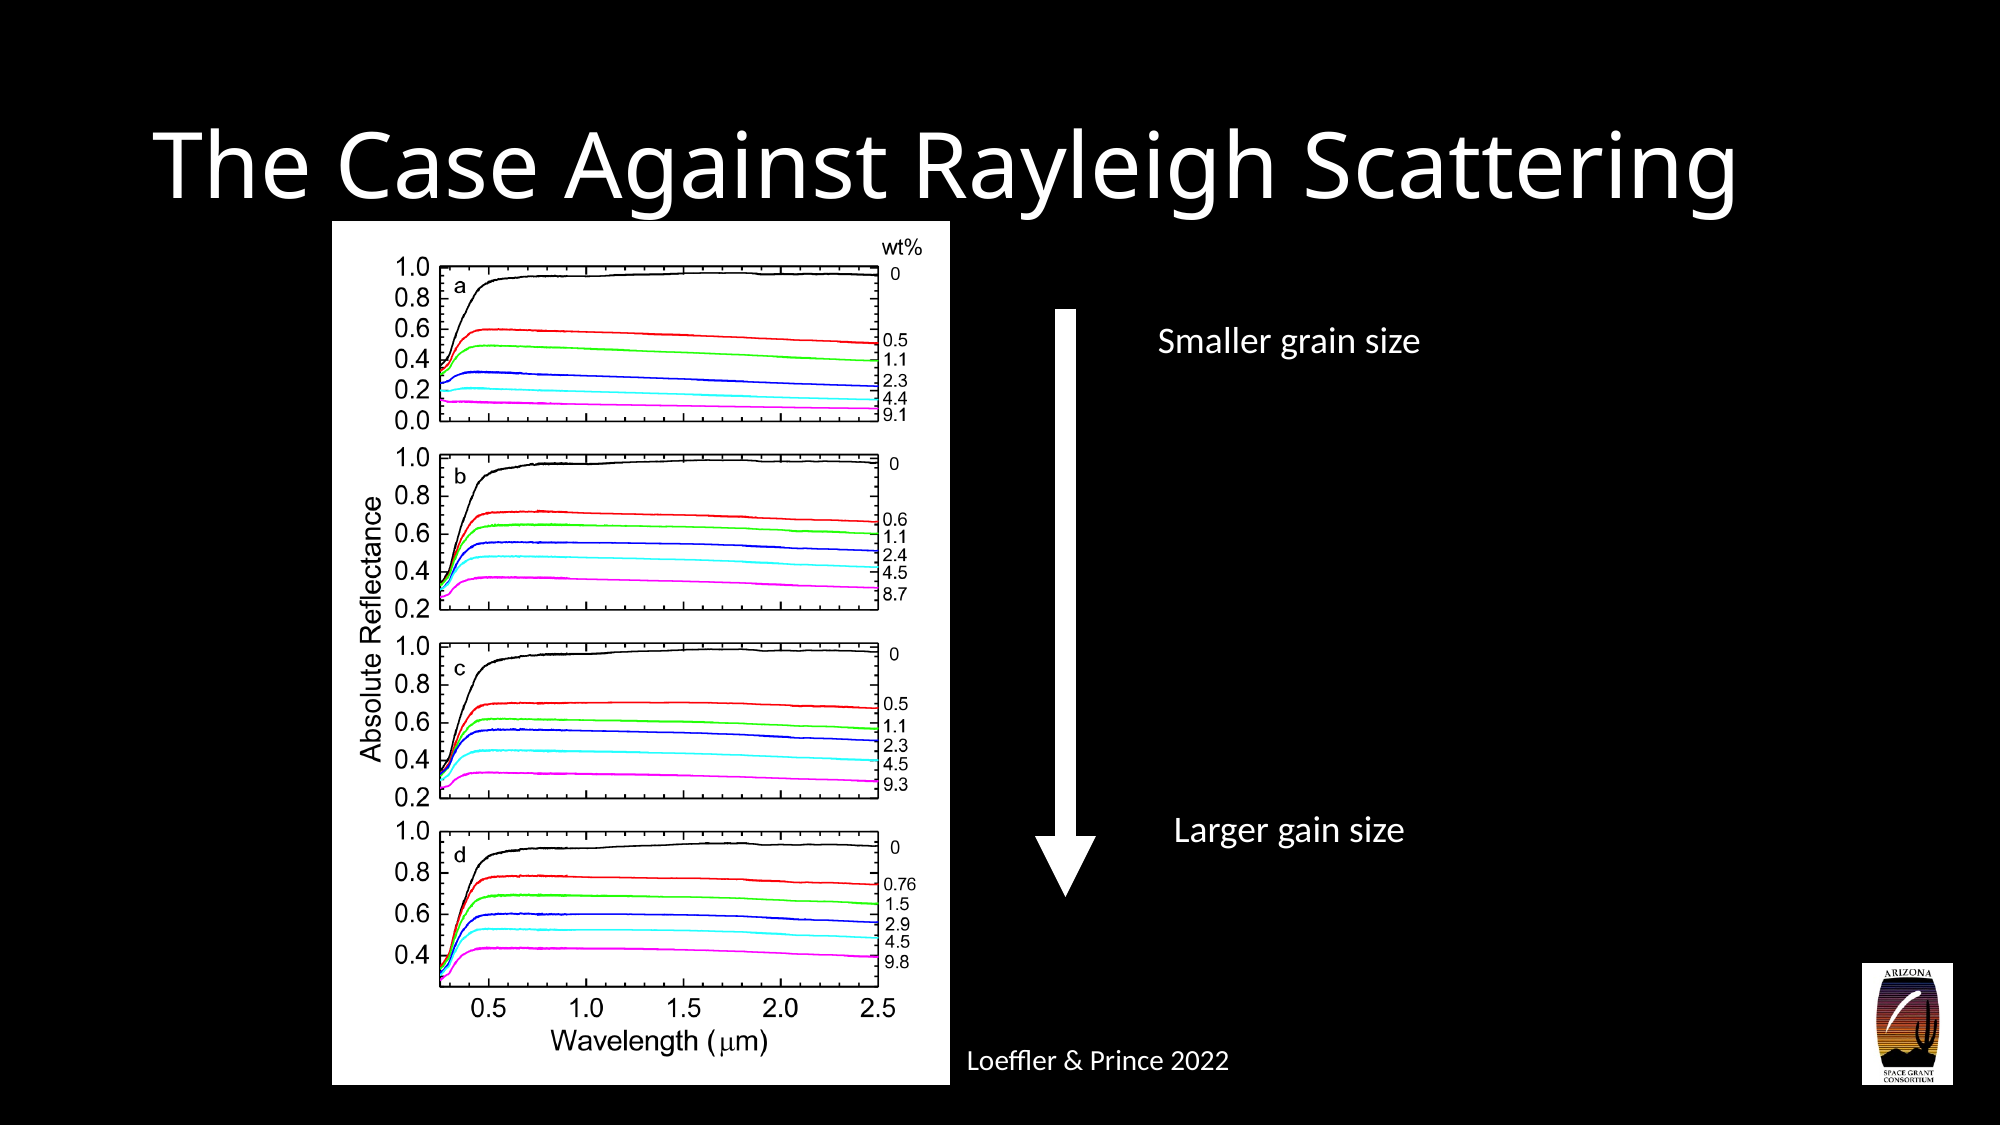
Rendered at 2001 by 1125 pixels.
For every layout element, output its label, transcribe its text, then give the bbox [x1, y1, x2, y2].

text_box Loeffler & Prince 2022 [952, 1033, 1245, 1084]
text_box Larger gain size [1159, 797, 1421, 858]
title The Case Against Rayleigh Scattering [137, 59, 1863, 278]
text_box Smaller grain size [1143, 308, 1437, 369]
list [332, 221, 950, 1085]
picture [1862, 963, 1953, 1085]
